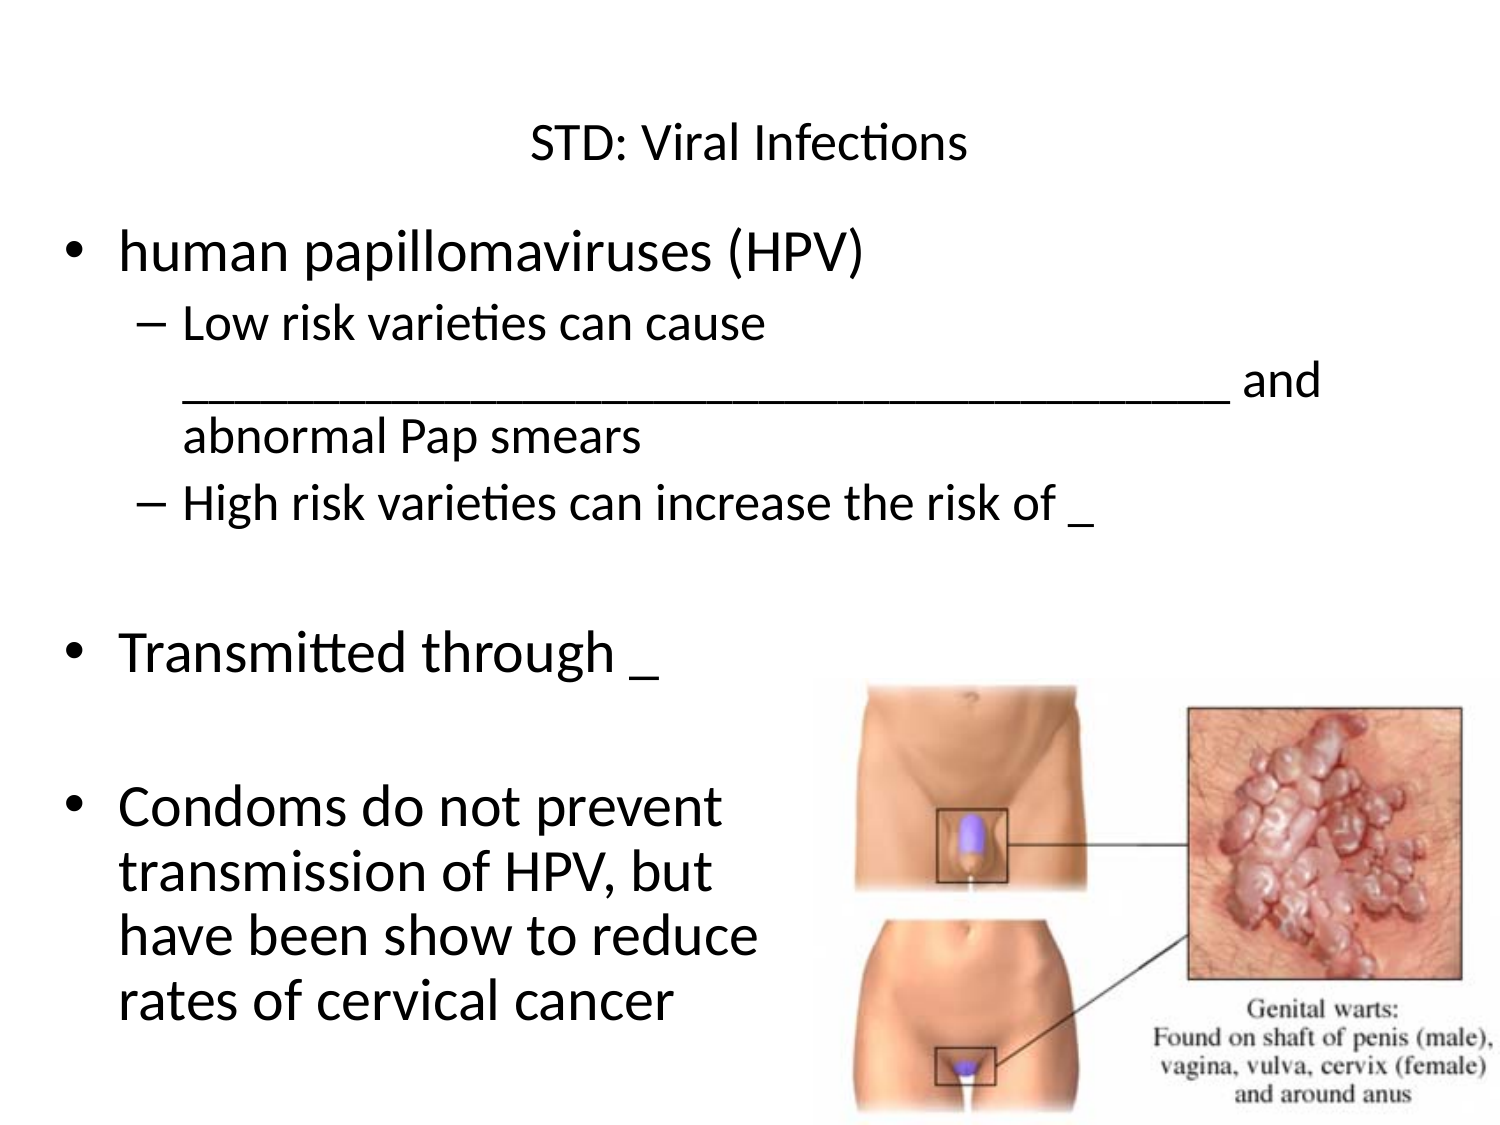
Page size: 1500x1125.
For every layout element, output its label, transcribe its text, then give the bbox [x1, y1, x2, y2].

picture [813, 677, 1500, 1125]
title STD: Viral Infections [75, 45, 1425, 233]
list human papillomaviruses (HPV) Low risk varieties can cause ________________________________________ and abnormal Pap smears High risk varieties can increase the risk of _ Transmitted through _ Condoms do not prevent transmission of HPV, but have been show to reduce rates of cervical cancer [48, 212, 1406, 1042]
